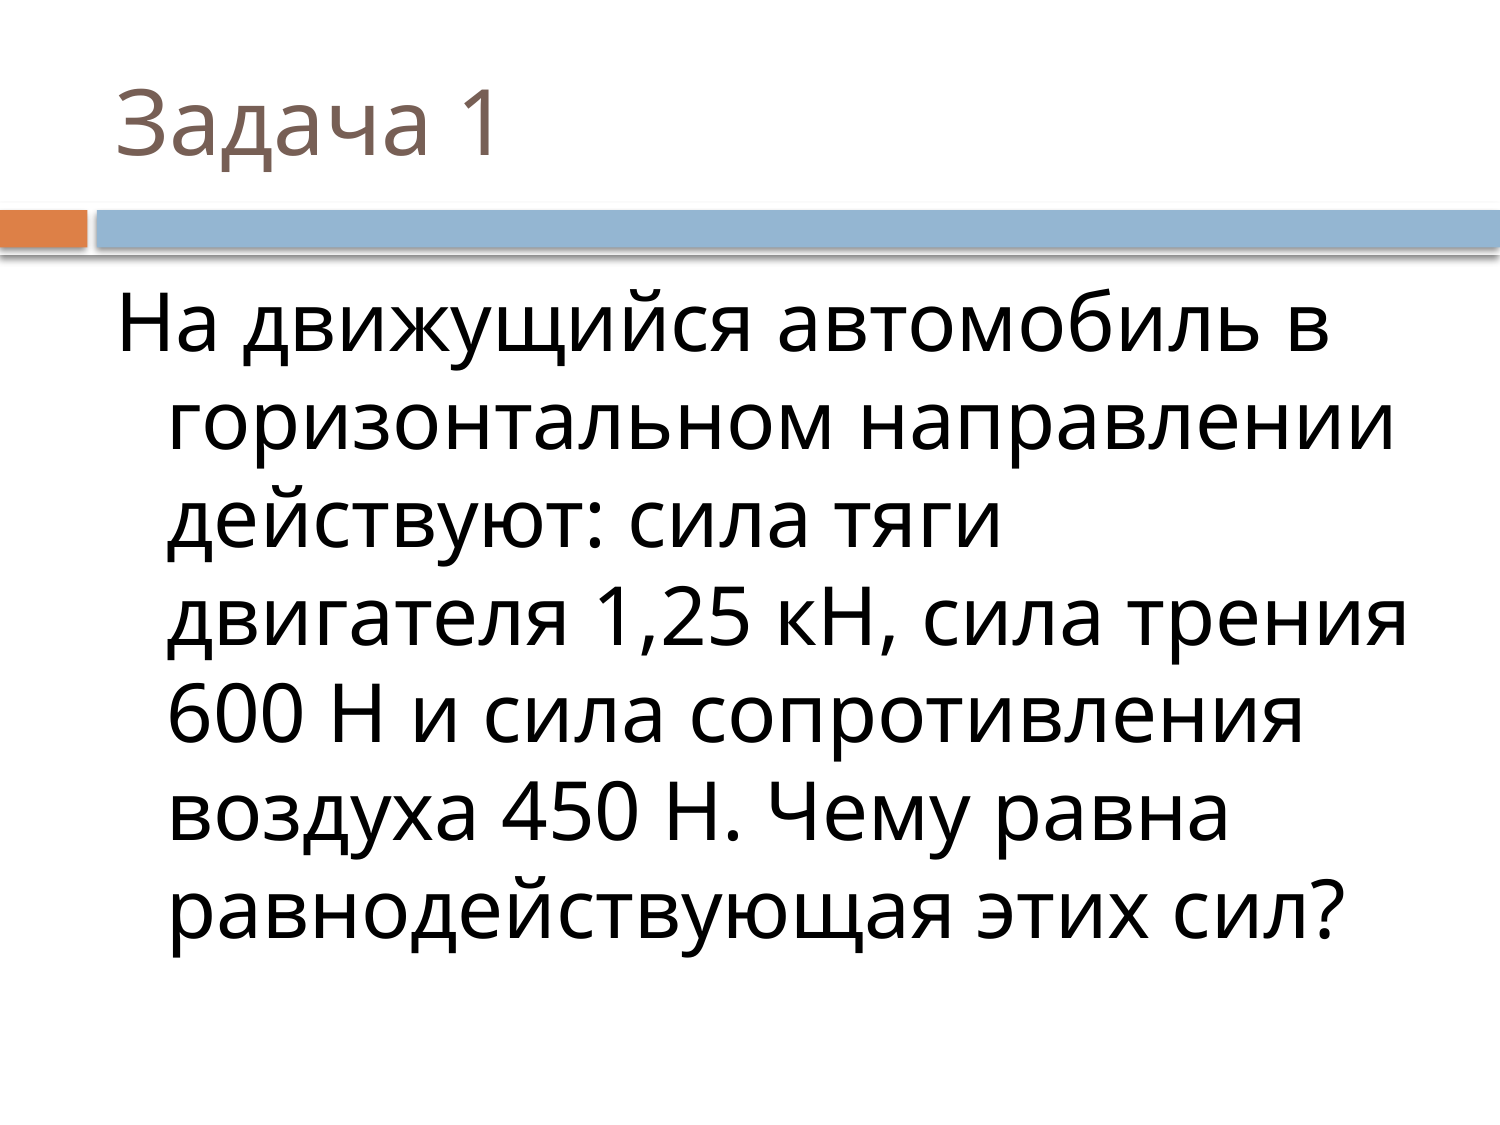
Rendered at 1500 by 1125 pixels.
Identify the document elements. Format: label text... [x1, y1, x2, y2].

list На движущийся автомобиль в горизонтальном направлении действуют: сила тяги двигателя 1,25 кН, сила трения 600 Н и сила сопротивления воздуха 450 Н. Чему равна равнодействующая этих сил? [100, 262, 1438, 1000]
title Задача 1 [100, 37, 1438, 200]
